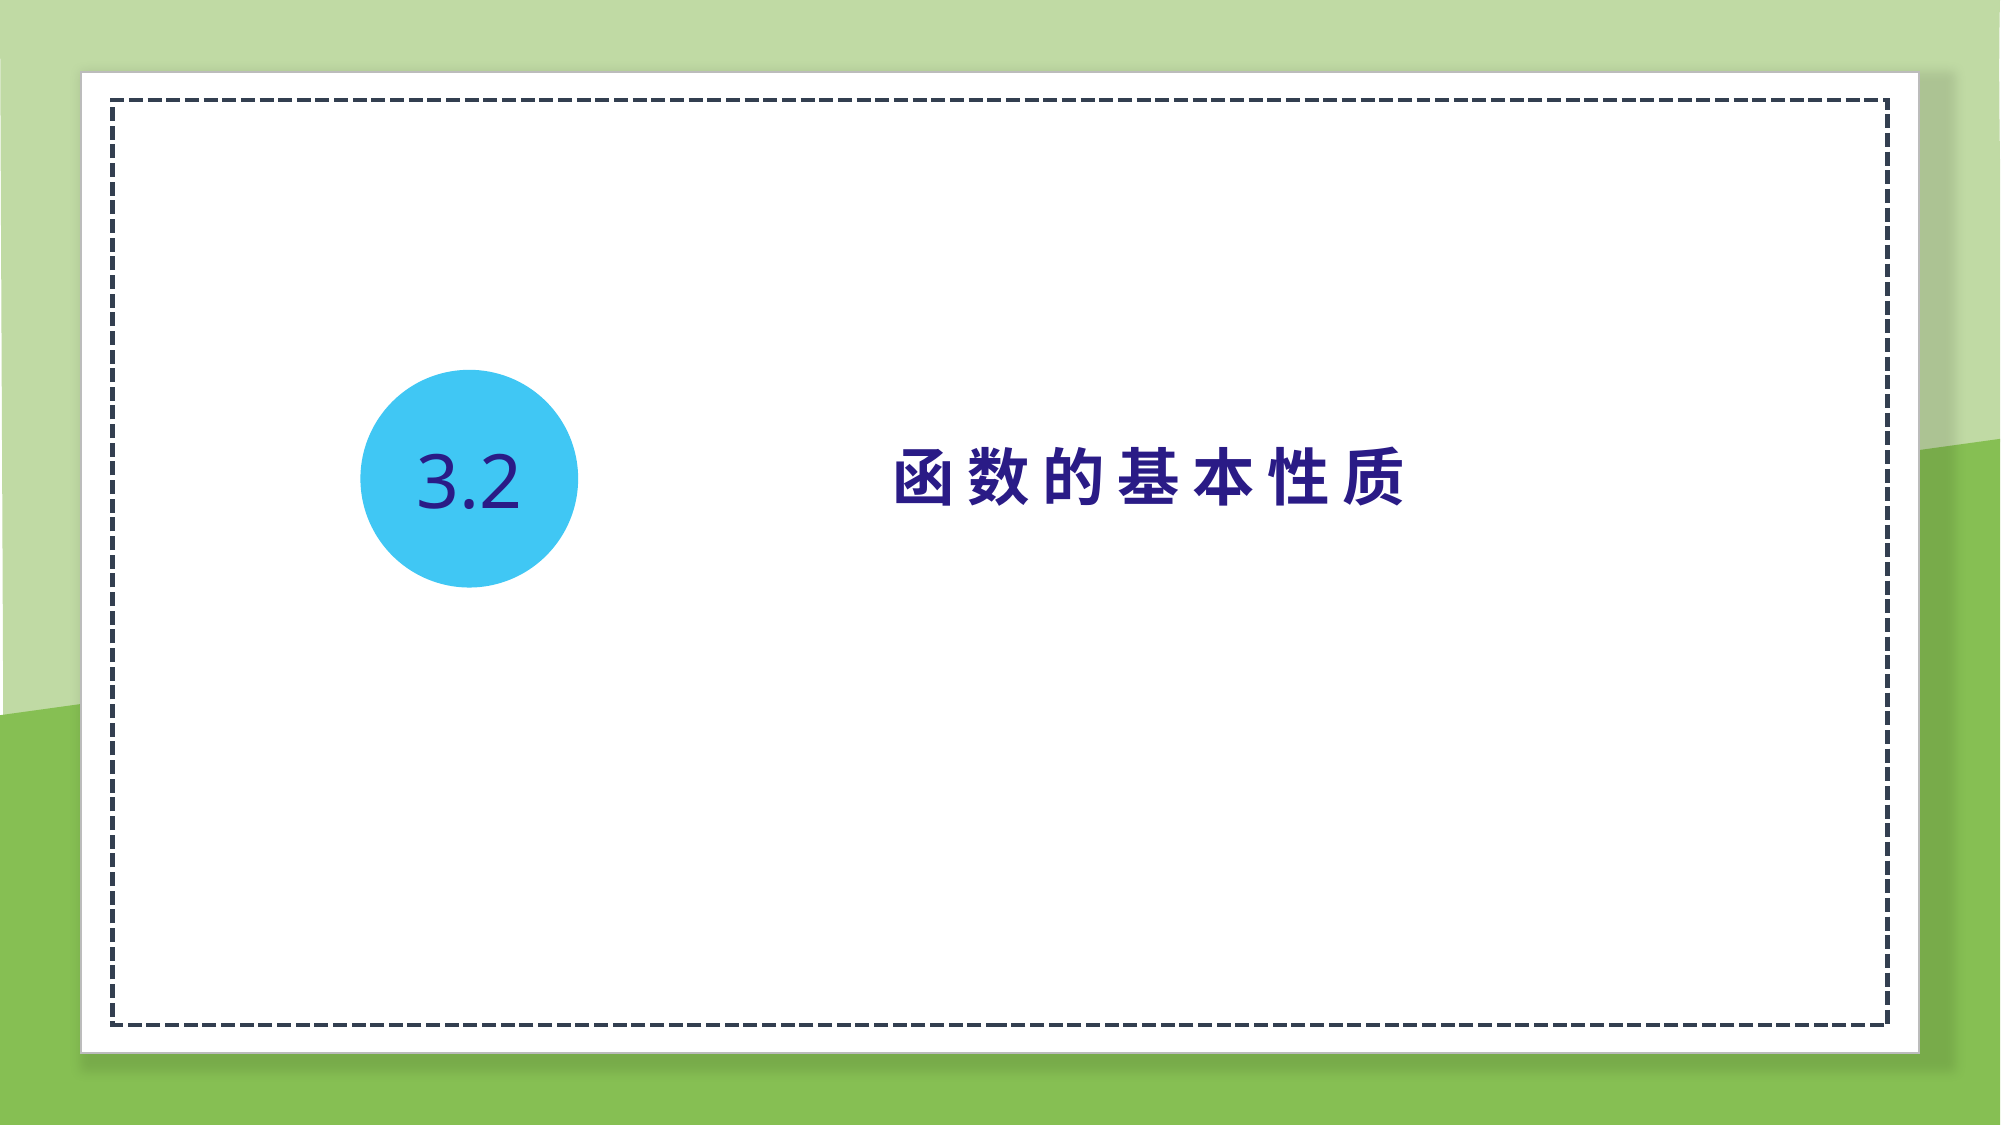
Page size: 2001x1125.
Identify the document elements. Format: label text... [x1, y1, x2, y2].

text_box 函数的基本性质 [624, 430, 1674, 534]
text_box 3.2 [359, 368, 580, 589]
